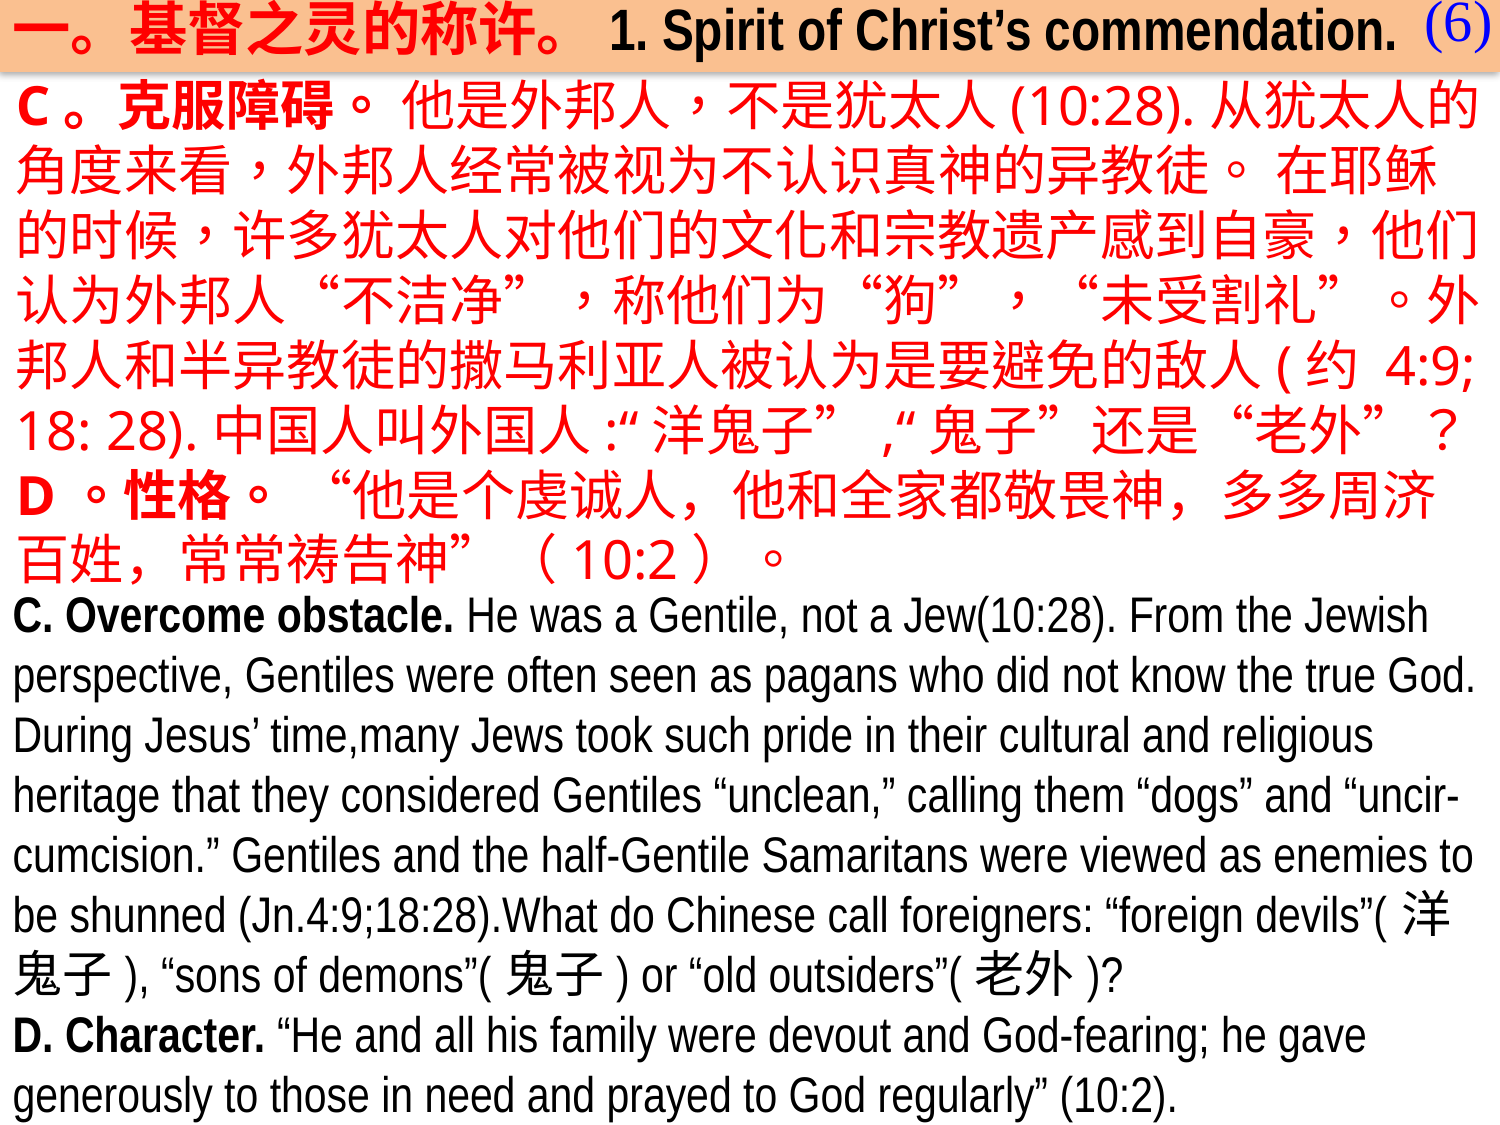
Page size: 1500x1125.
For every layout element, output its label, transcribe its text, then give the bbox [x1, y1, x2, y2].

text_box C。克服障碍。 他是外邦人，不是犹太人(10:28).从犹太人的角度来看，外邦人经常被视为不认识真神的异教徒。 在耶稣的时候，许多犹太人对他们的文化和宗教遗产感到自豪，他们认为外邦人“不洁净”，称他们为“狗”，“未受割礼”。外邦人和半异教徒的撒马利亚人被认为是要避免的敌人(约 4:9; 18: 28).中国人叫外国人:“洋鬼子”,“鬼子”还是“老外”？ D。性格。 “他是个虔诚人，他和全家都敬畏神，多多周济百姓，常常祷告神”（10:2）。 [1, 78, 1500, 574]
text_box (6) [1409, 0, 1500, 61]
text_box 一。基督之灵的称许。1. Spirit of Christ’s commendation. [0, 0, 1500, 70]
text_box C. Overcome obstacle. He was a Gentile, not a Jew(10:28). From the Jewish perspective, Gentiles were often seen as pagans who did not know the true God. During Jesus’ time,many Jews took such pride in their cultural and religious heritage that they considered Gentiles “unclean,” calling them “dogs” and “uncir-cumcision.” Gentiles and the half-Gentile Samaritans were viewed as enemies to be shunned (Jn.4:9;18:28).What do Chinese call foreigners: “foreign devils”(洋鬼子), “sons of demons”(鬼子) or “old outsiders”(老外)? D. Character. “He and all his family were devout and God-fearing; he gave generously to those in need and prayed to God regularly” (10:2). [0, 574, 1500, 1125]
